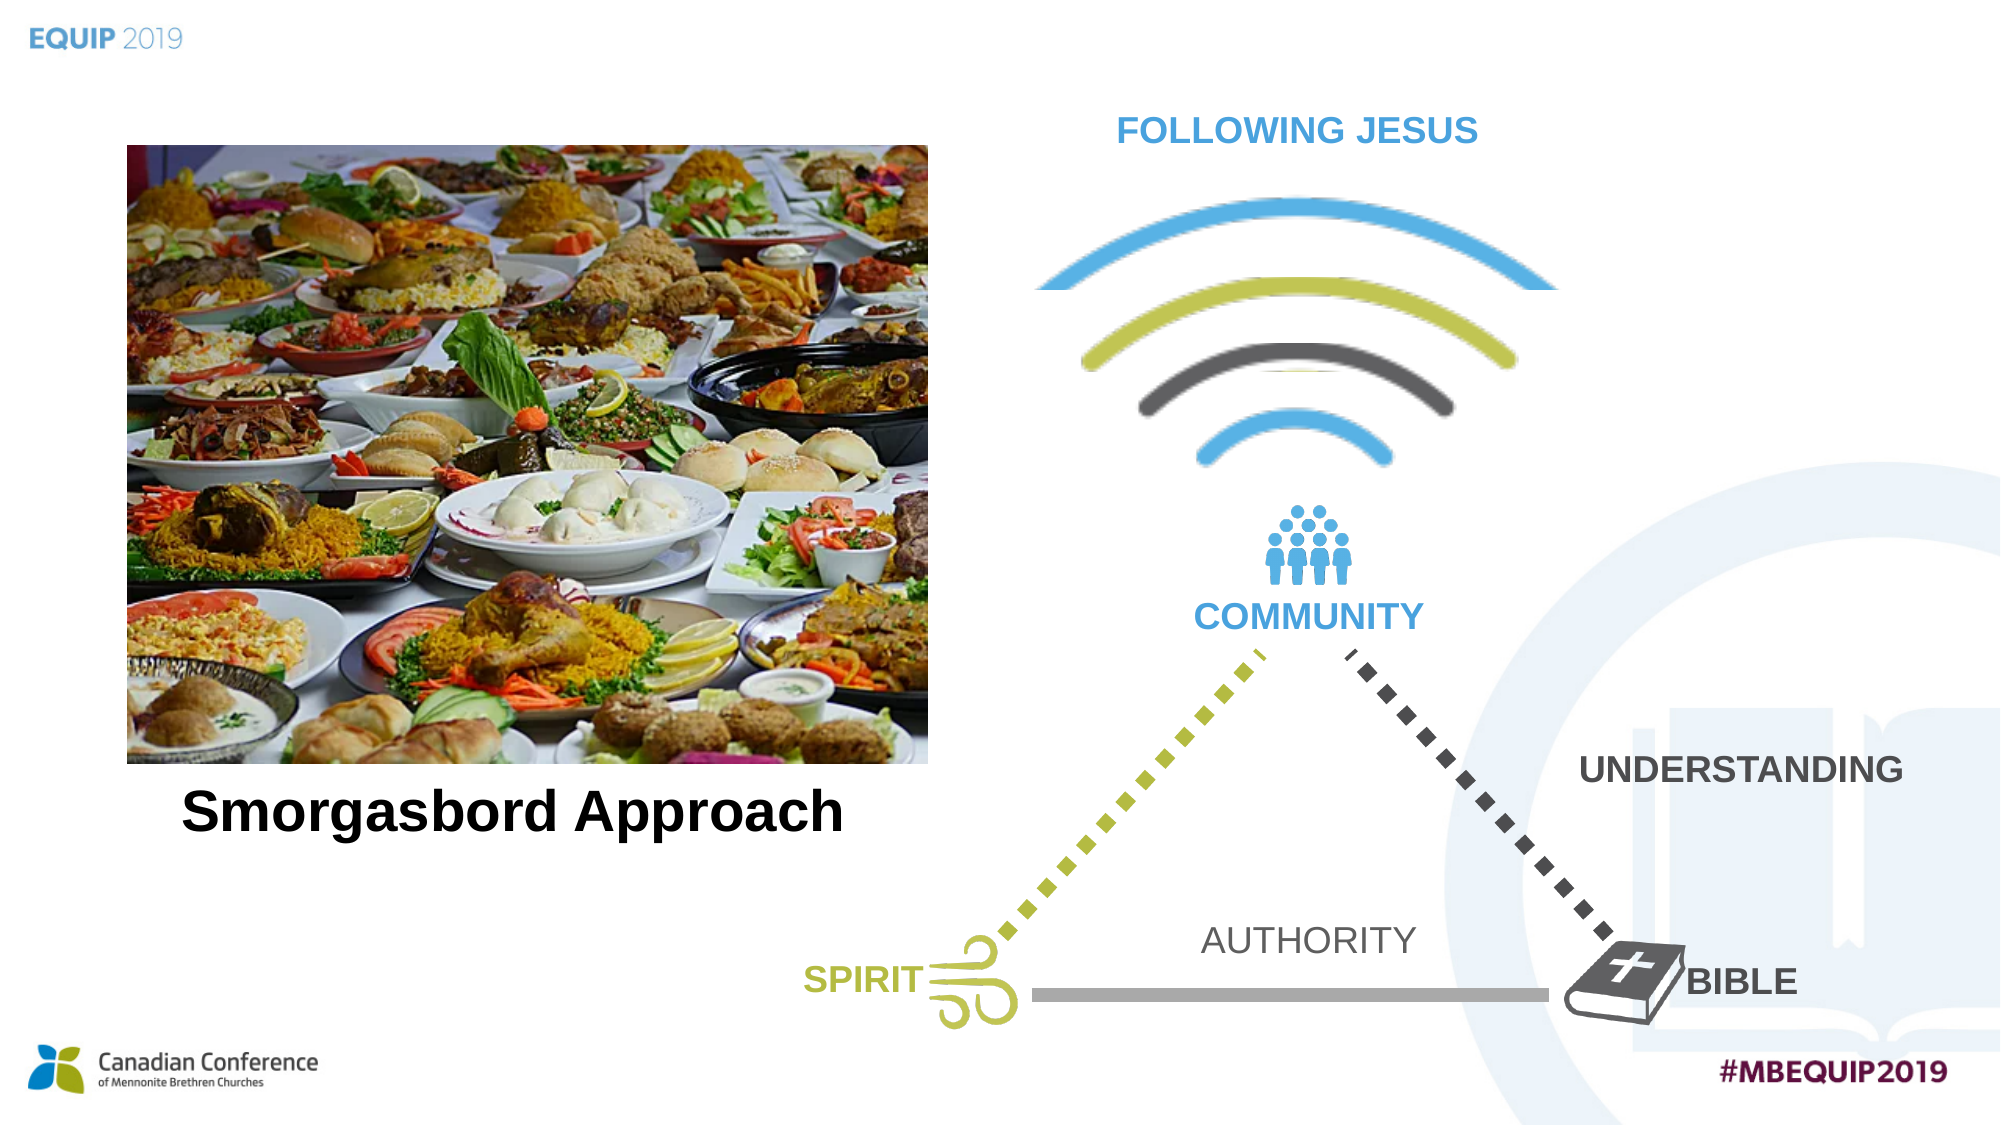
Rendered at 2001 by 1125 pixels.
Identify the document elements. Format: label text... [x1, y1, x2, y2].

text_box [787, 502, 1958, 1044]
text_box Smorgasbord Approach [124, 765, 787, 851]
picture [0, 0, 2001, 1125]
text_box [987, 99, 1608, 470]
